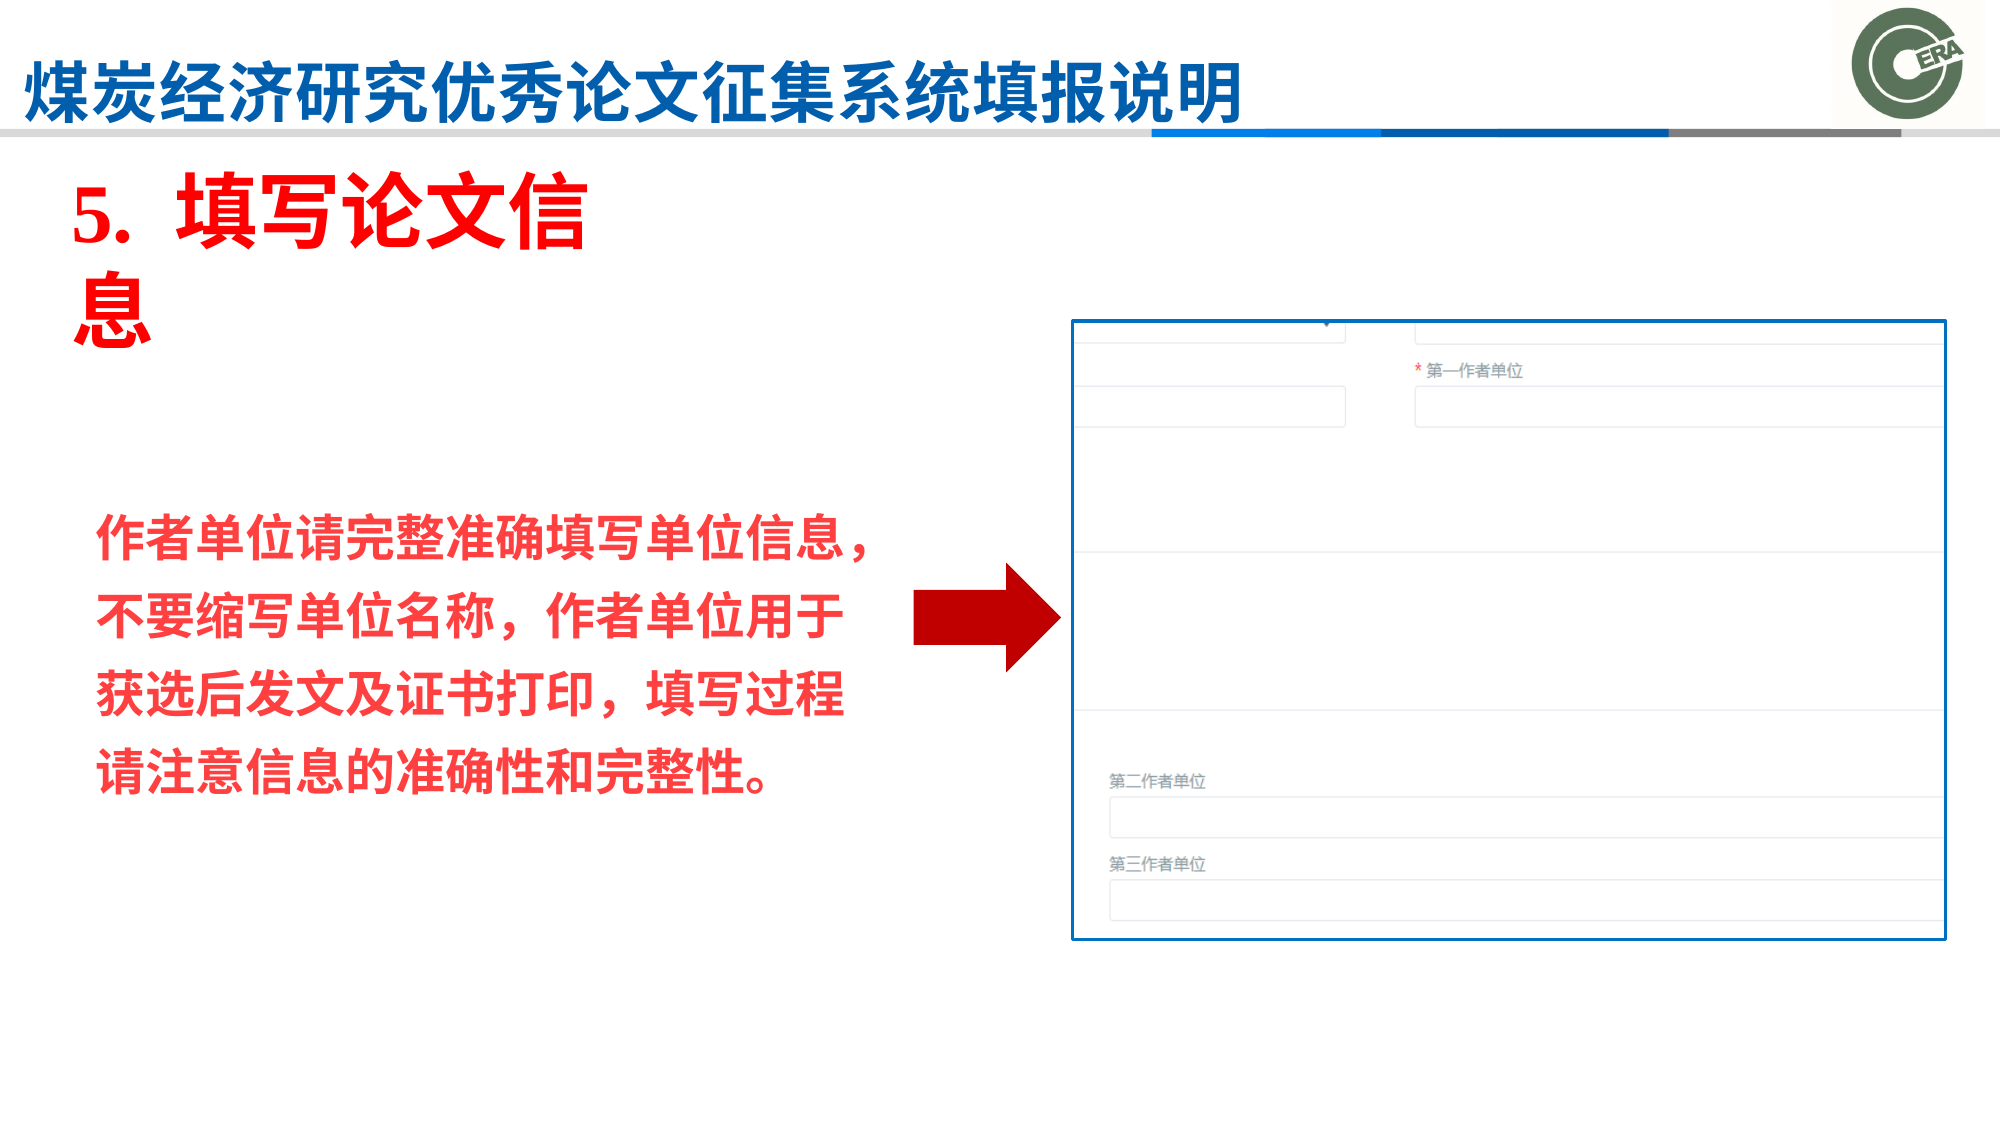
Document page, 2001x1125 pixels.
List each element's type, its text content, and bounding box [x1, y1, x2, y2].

text_box 煤炭经济研究优秀论文征集系统填报说明 [0, 19, 1297, 138]
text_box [1528, 0, 1986, 129]
text_box 作者单位请完整准确填写单位信息，不要缩写单位名称，作者单位用于获选后发文及证书打印，填写过程请注意信息的准确性和完整性。 [80, 481, 875, 808]
picture [1074, 322, 1944, 939]
text_box [911, 560, 1064, 675]
text_box 5. 填写论文信息 [56, 152, 678, 367]
